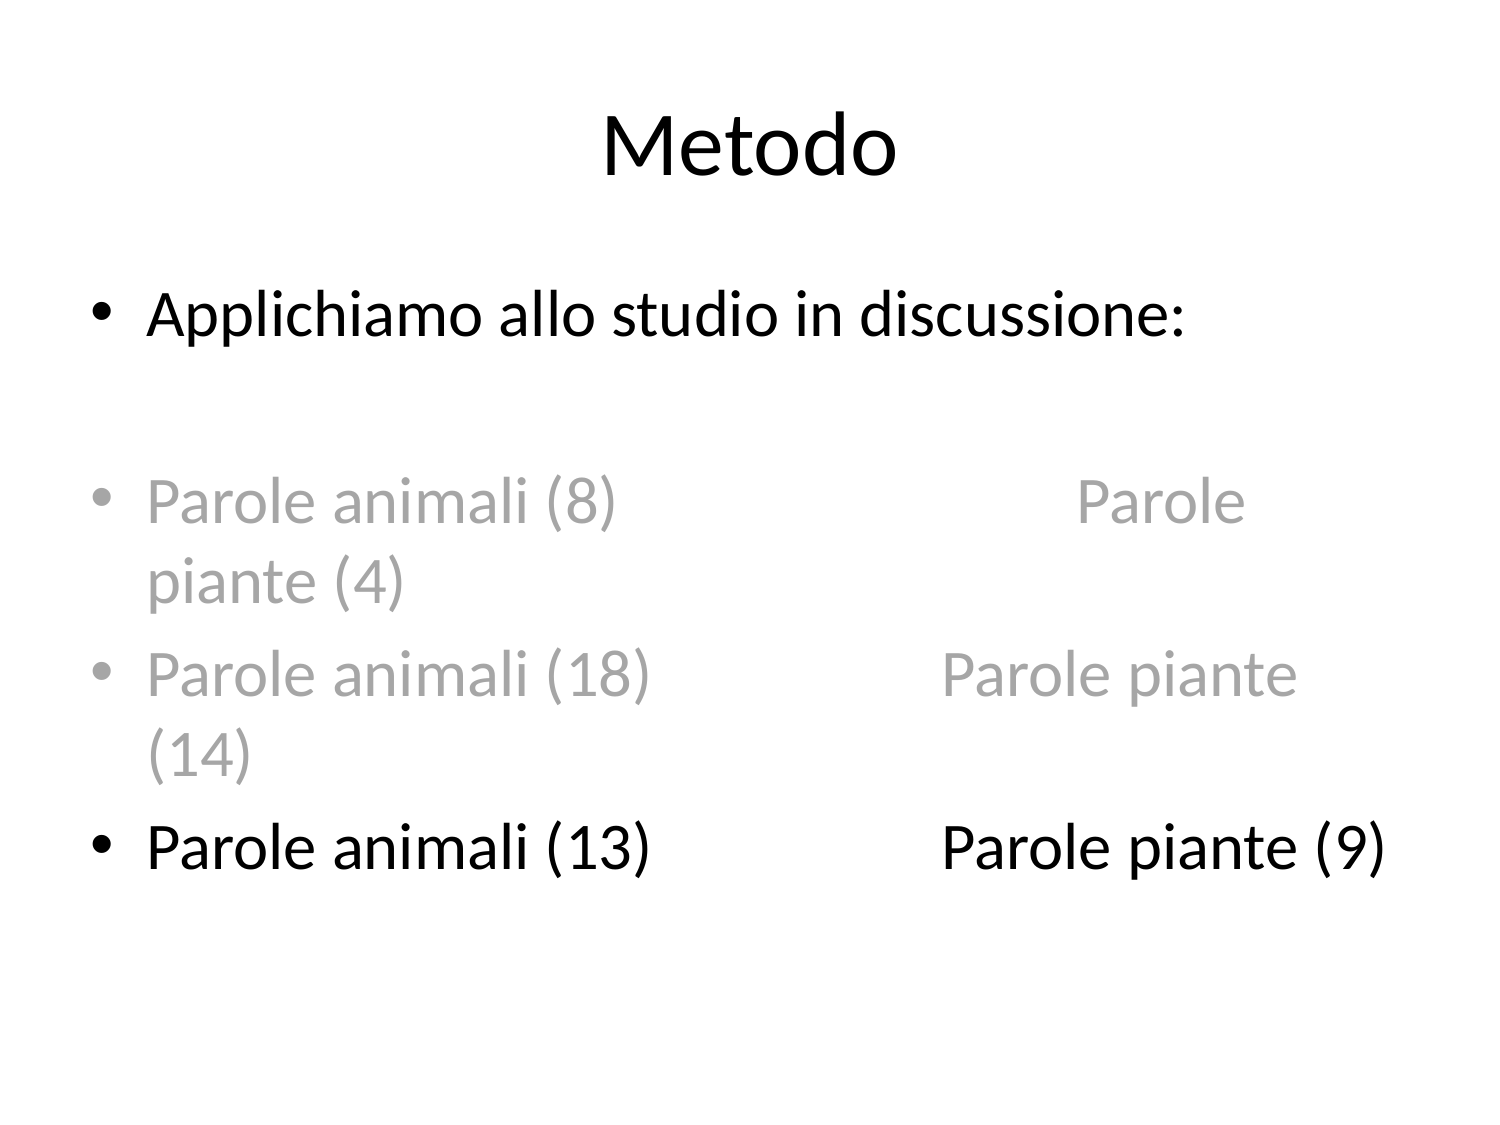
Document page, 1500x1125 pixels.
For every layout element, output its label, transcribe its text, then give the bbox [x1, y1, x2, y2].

title Metodo [75, 45, 1425, 233]
list Applichiamo allo studio in discussione: Parole animali (8) Parole piante (4) Parole animali (18) Parole piante (14) Parole animali (13) Parole piante (9) [75, 262, 1425, 1005]
